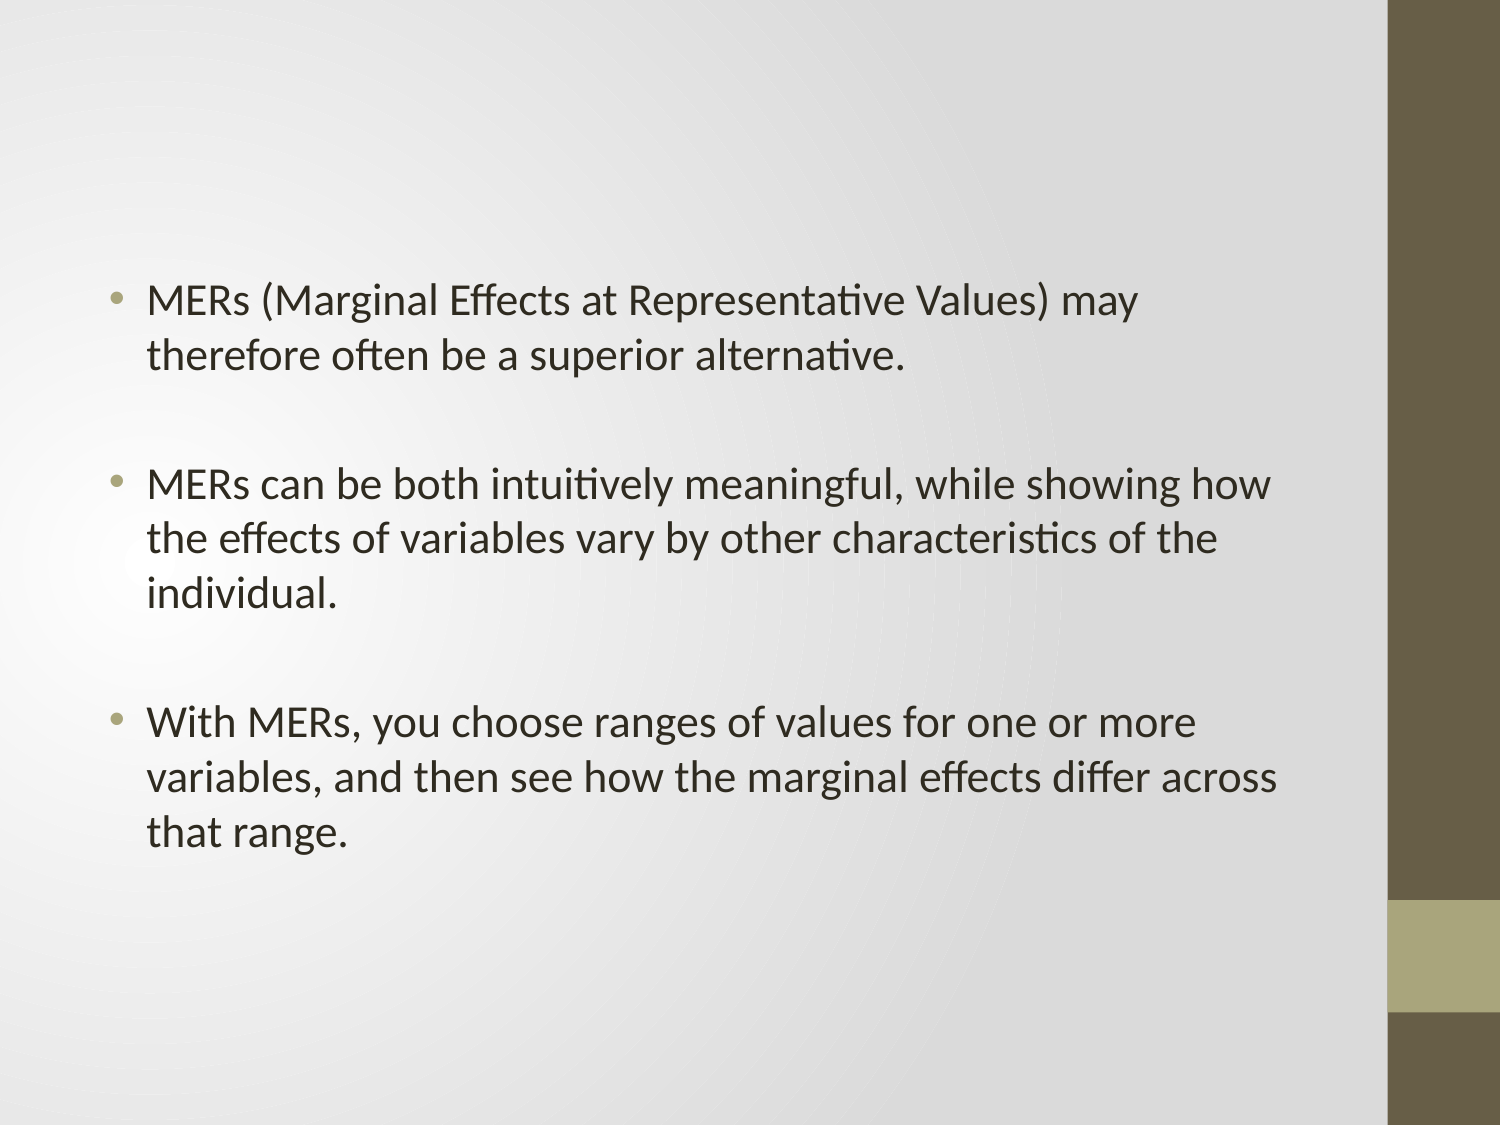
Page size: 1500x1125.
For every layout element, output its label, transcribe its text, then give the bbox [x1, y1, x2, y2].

list MERs (Marginal Effects at Representative Values) may therefore often be a superior alternative. MERs can be both intuitively meaningful, while showing how the effects of variables vary by other characteristics of the individual. With MERs, you choose ranges of values for one or more variables, and then see how the marginal effects differ across that range. [75, 262, 1325, 1050]
